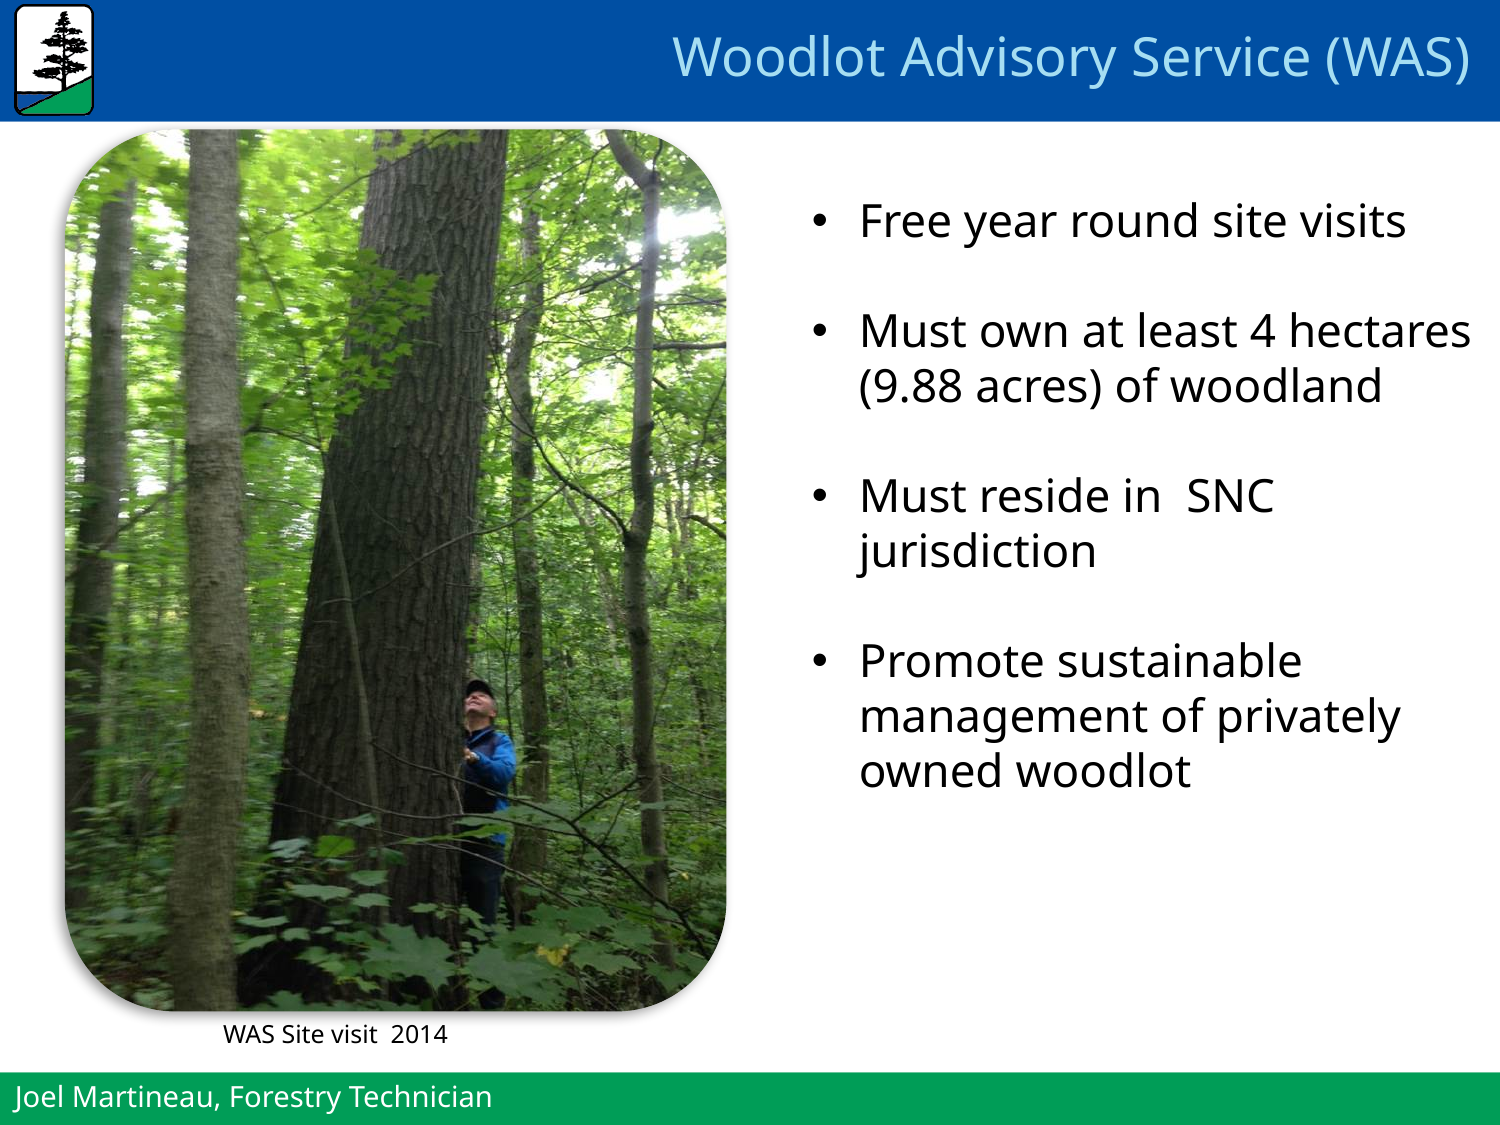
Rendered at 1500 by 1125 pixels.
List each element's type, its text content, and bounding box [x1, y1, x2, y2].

text_box WAS Site visit 2014 [208, 1025, 470, 1057]
text_box Free year round site visits Must own at least 4 hectares (9.88 acres) of woodland Must reside in SNC jurisdiction Promote sustainable management of privately owned woodlot [797, 184, 1495, 895]
title Woodlot Advisory Service (WAS) [537, 0, 1500, 116]
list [64, 129, 727, 1012]
picture [14, 4, 99, 116]
list Joel Martineau, Forestry Technician [0, 1070, 687, 1124]
